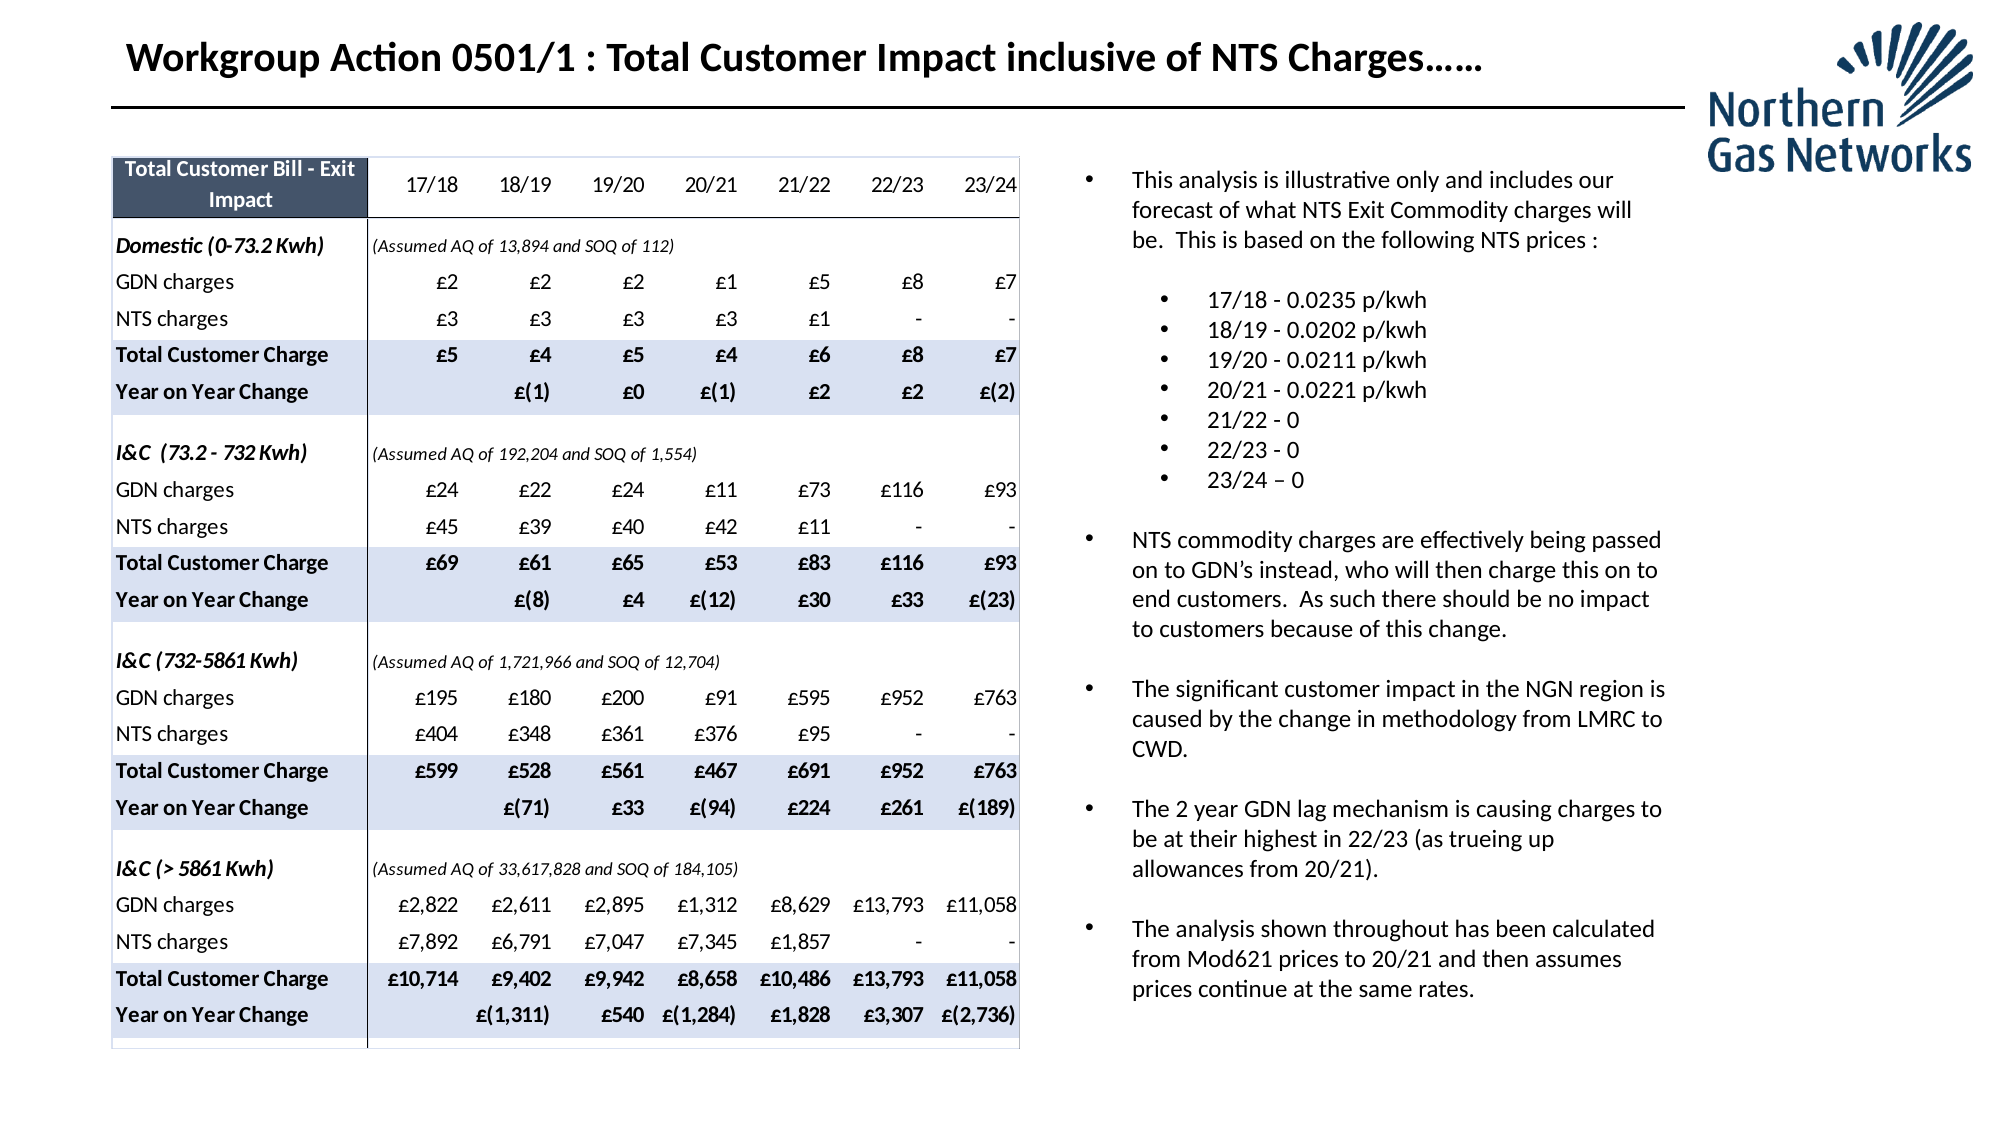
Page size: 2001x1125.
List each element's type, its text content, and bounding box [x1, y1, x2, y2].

text_box This analysis is illustrative only and includes our forecast of what NTS Exit Commodity charges will be. This is based on the following NTS prices : 17/18 - 0.0235 p/kwh 18/19 - 0.0202 p/kwh 19/20 - 0.0211 p/kwh 20/21 - 0.0221 p/kwh 21/22 - 0 22/23 - 0 23/24 – 0 NTS commodity charges are effectively being passed on to GDN’s instead, who will then charge this on to end customers. As such there should be no impact to customers because of this change. The significant customer impact in the NGN region is caused by the change in methodology from LMRC to CWD. The 2 year GDN lag mechanism is causing charges to be at their highest in 22/23 (as trueing up allowances from 20/21). The analysis shown throughout has been calculated from Mod621 prices to 20/21 and then assumes prices continue at the same rates. [1070, 156, 1685, 1010]
text_box Workgroup Action 0501/1 : Total Customer Impact inclusive of NTS Charges…… [111, 22, 1500, 87]
picture [1708, 22, 1973, 172]
picture [111, 156, 1021, 1050]
